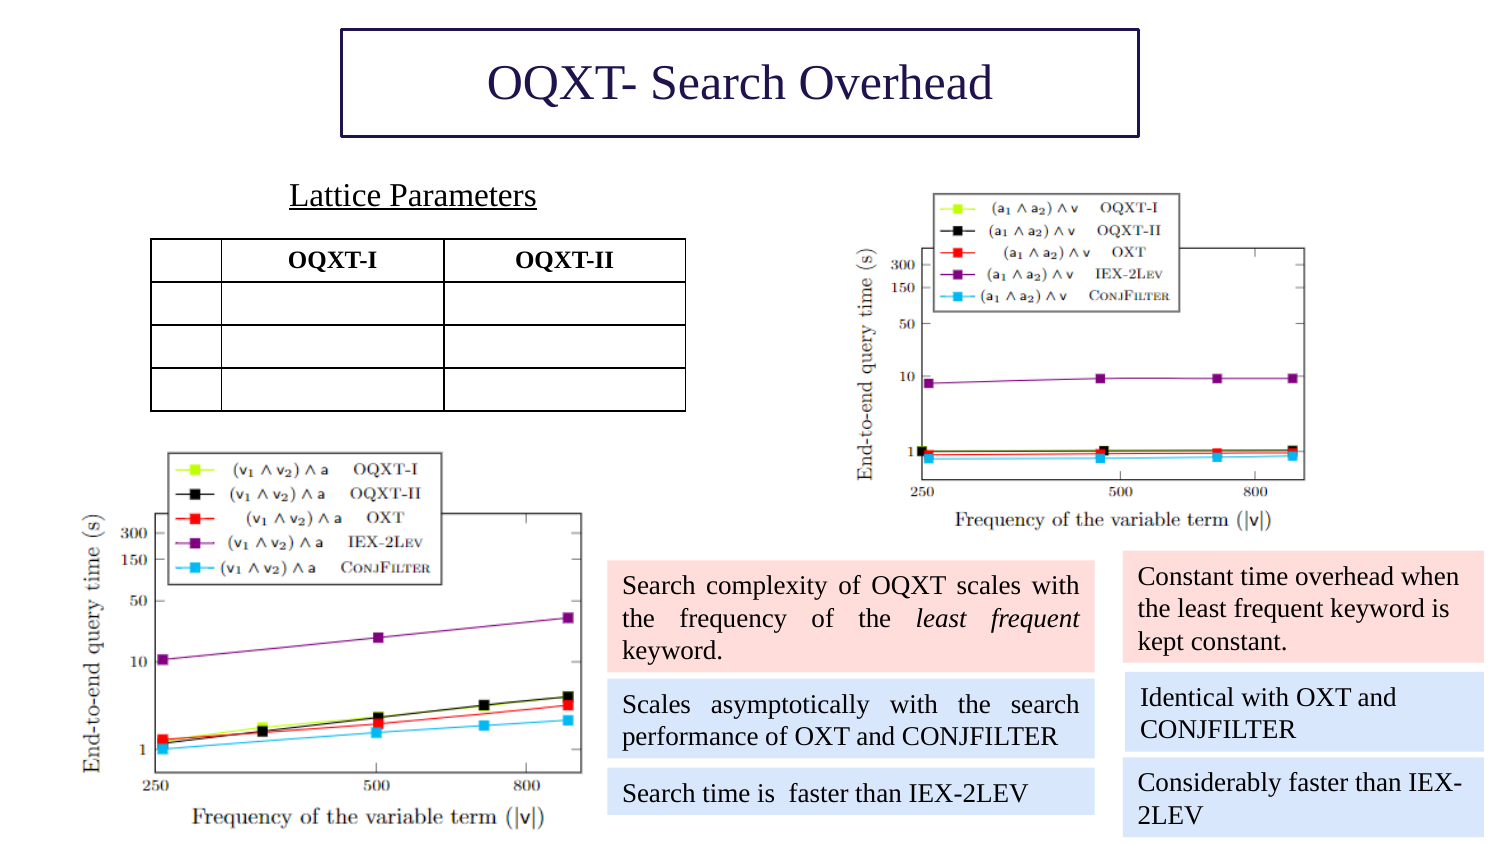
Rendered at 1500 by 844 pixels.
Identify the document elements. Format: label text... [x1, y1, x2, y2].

text_box Constant time overhead when the least frequent keyword is kept constant. [1122, 550, 1484, 663]
picture [812, 144, 1348, 543]
text_box Scales asymptotically with the search performance of OXT and CONJFILTER [641, 678, 1095, 759]
text_box Considerably faster than IEX-2LEV [1122, 757, 1484, 838]
text_box Search complexity of OQXT scales with the frequency of the least frequent keyword. [641, 560, 1095, 673]
text_box Lattice Parameters [274, 165, 563, 220]
picture [34, 430, 636, 834]
text_box OQXT- Search Overhead [341, 29, 1139, 137]
text_box Identical with OXT and CONJFILTER [1125, 671, 1484, 752]
